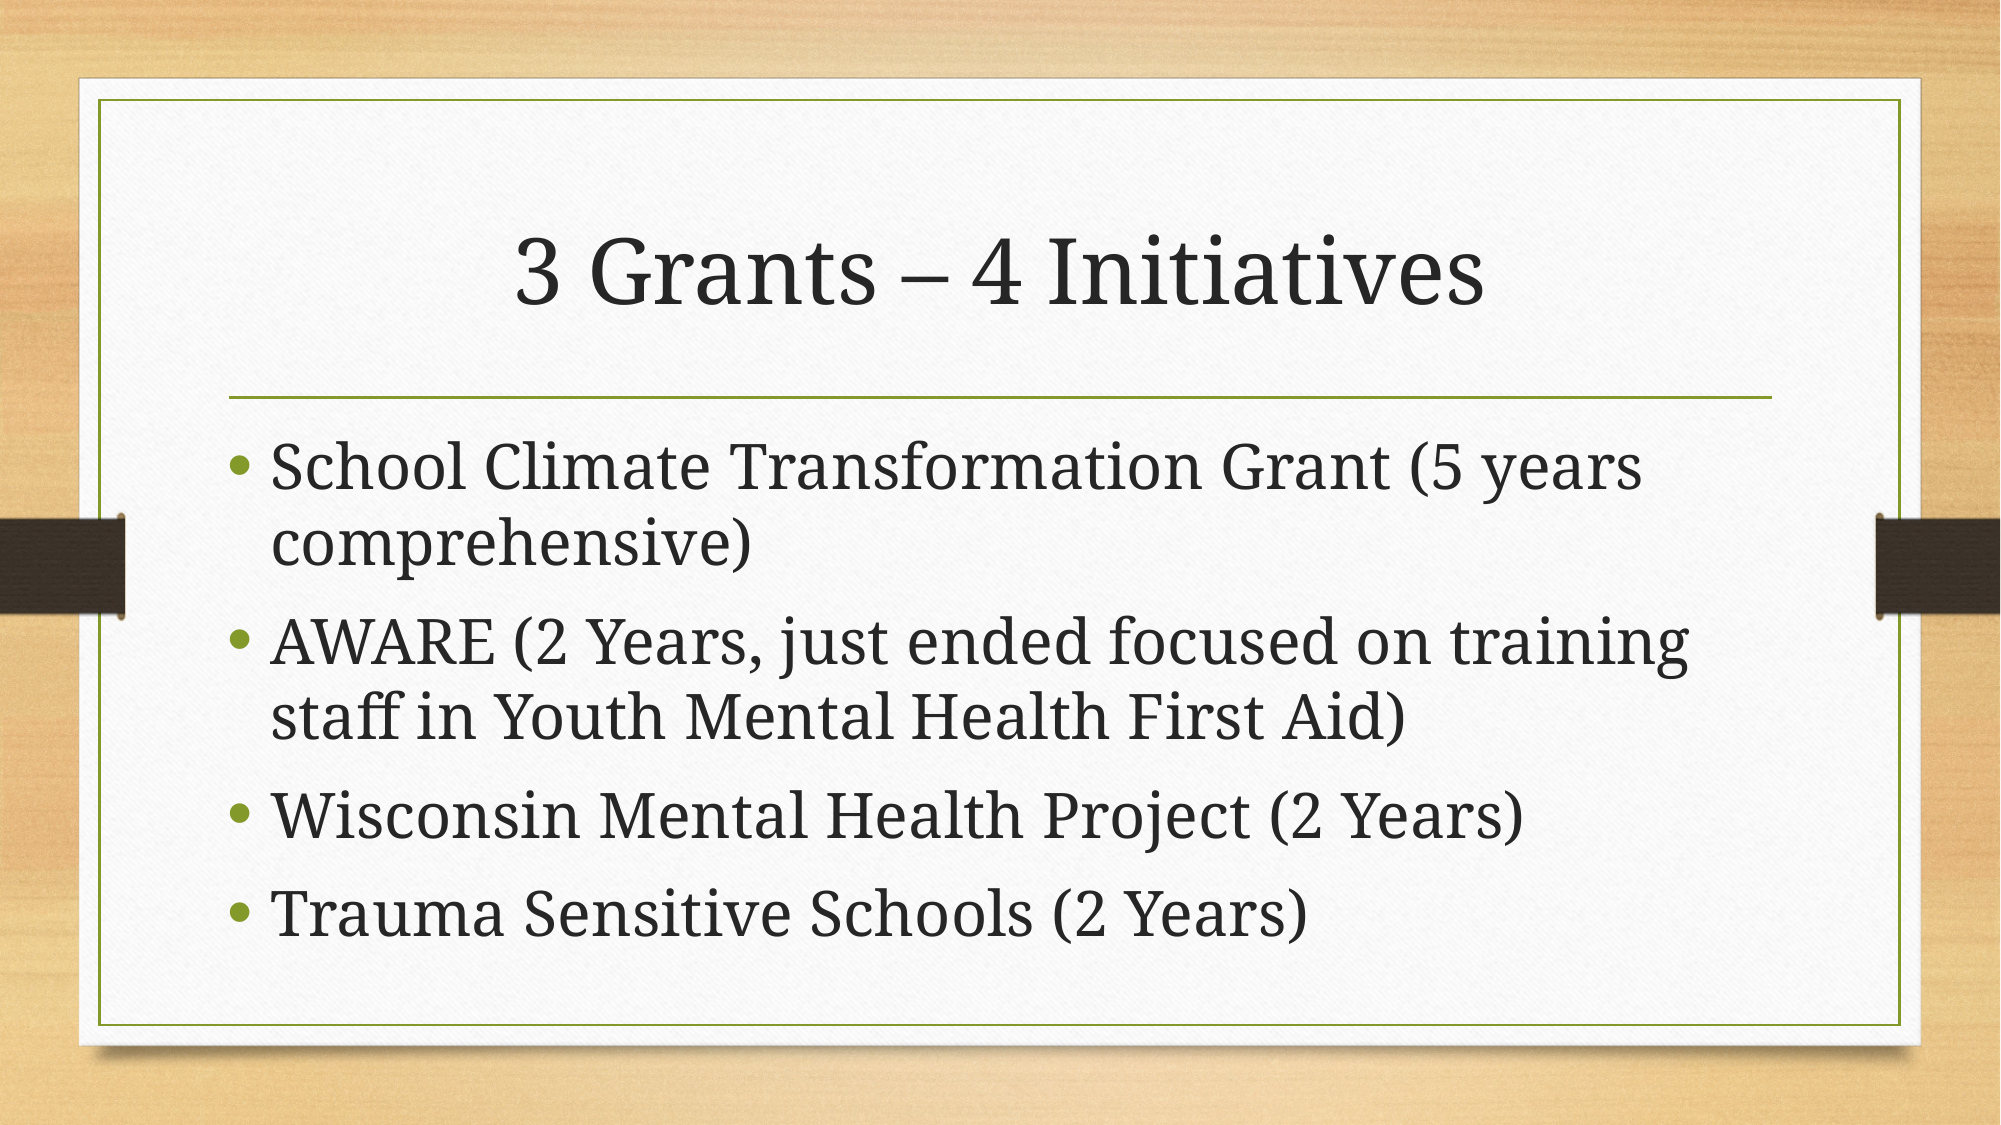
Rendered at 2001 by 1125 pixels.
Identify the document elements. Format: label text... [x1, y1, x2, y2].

title 3 Grants – 4 Initiatives [212, 161, 1788, 375]
picture [0, 0, 2001, 1125]
list School Climate Transformation Grant (5 years comprehensive) AWARE (2 Years, just ended focused on training staff in Youth Mental Health First Aid) Wisconsin Mental Health Project (2 Years) Trauma Sensitive Schools (2 Years) [212, 419, 1788, 964]
